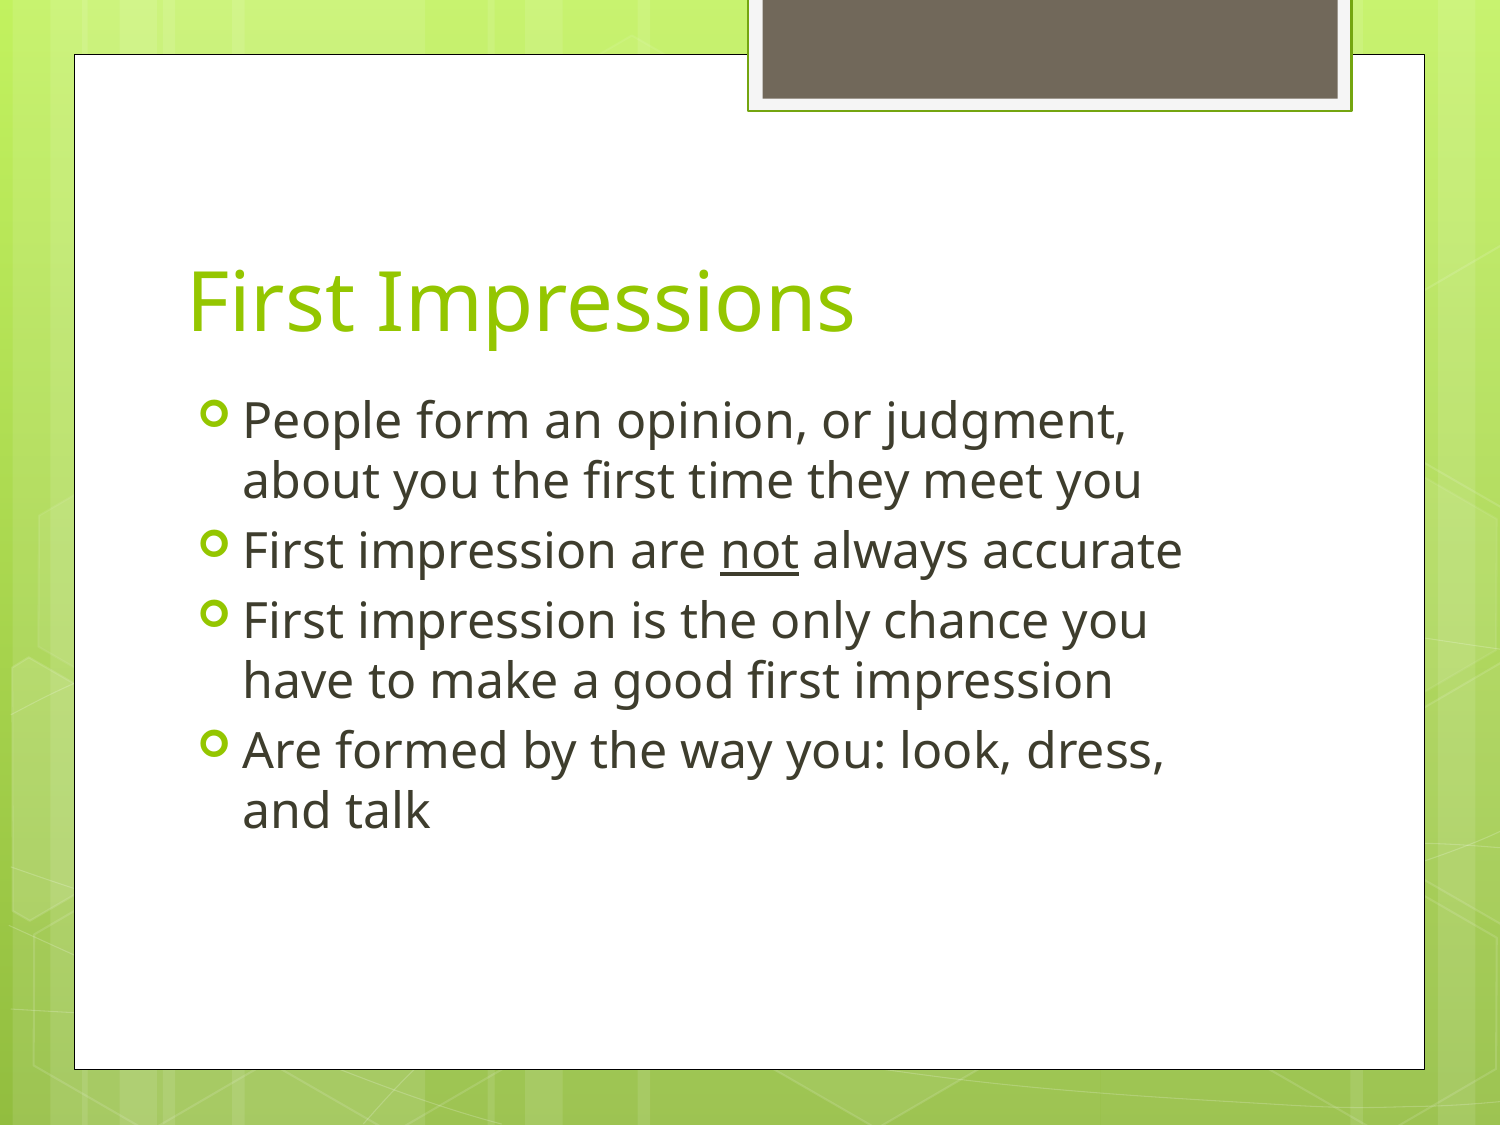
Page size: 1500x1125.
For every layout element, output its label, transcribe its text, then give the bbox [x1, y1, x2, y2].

title First Impressions [171, 168, 1324, 357]
list People form an opinion, or judgment, about you the first time they meet you First impression are not always accurate First impression is the only chance you have to make a good first impression Are formed by the way you: look, dress, and talk [171, 381, 1283, 957]
